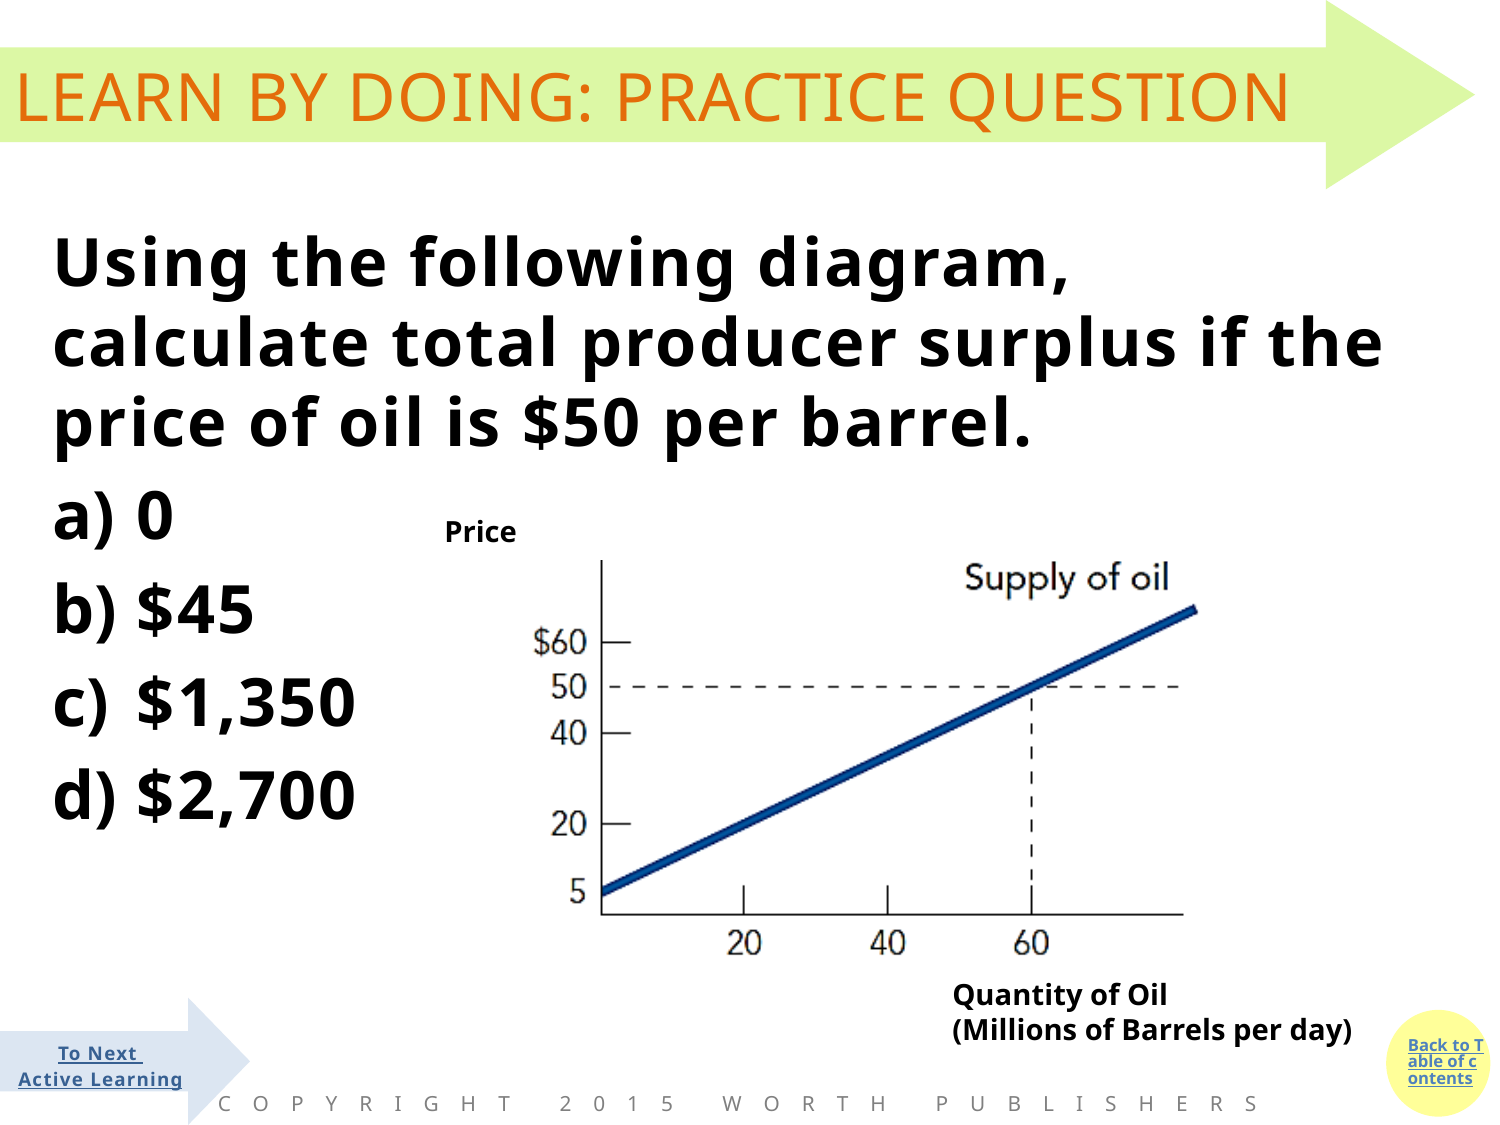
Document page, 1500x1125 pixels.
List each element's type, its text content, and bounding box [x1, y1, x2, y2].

text_box To Next Active Learning [3, 1034, 198, 1101]
text_box Price [429, 506, 568, 556]
list Using the following diagram, calculate total producer surplus if the price of oil is $50 per barrel. 0 $45 $1,350 $2,700 [37, 212, 1426, 1043]
picture [498, 560, 1207, 965]
footer Copyright 2015 Worth Publishers [203, 1083, 1368, 1121]
text_box Quantity of Oil (Millions of Barrels per day) [937, 968, 1413, 1054]
